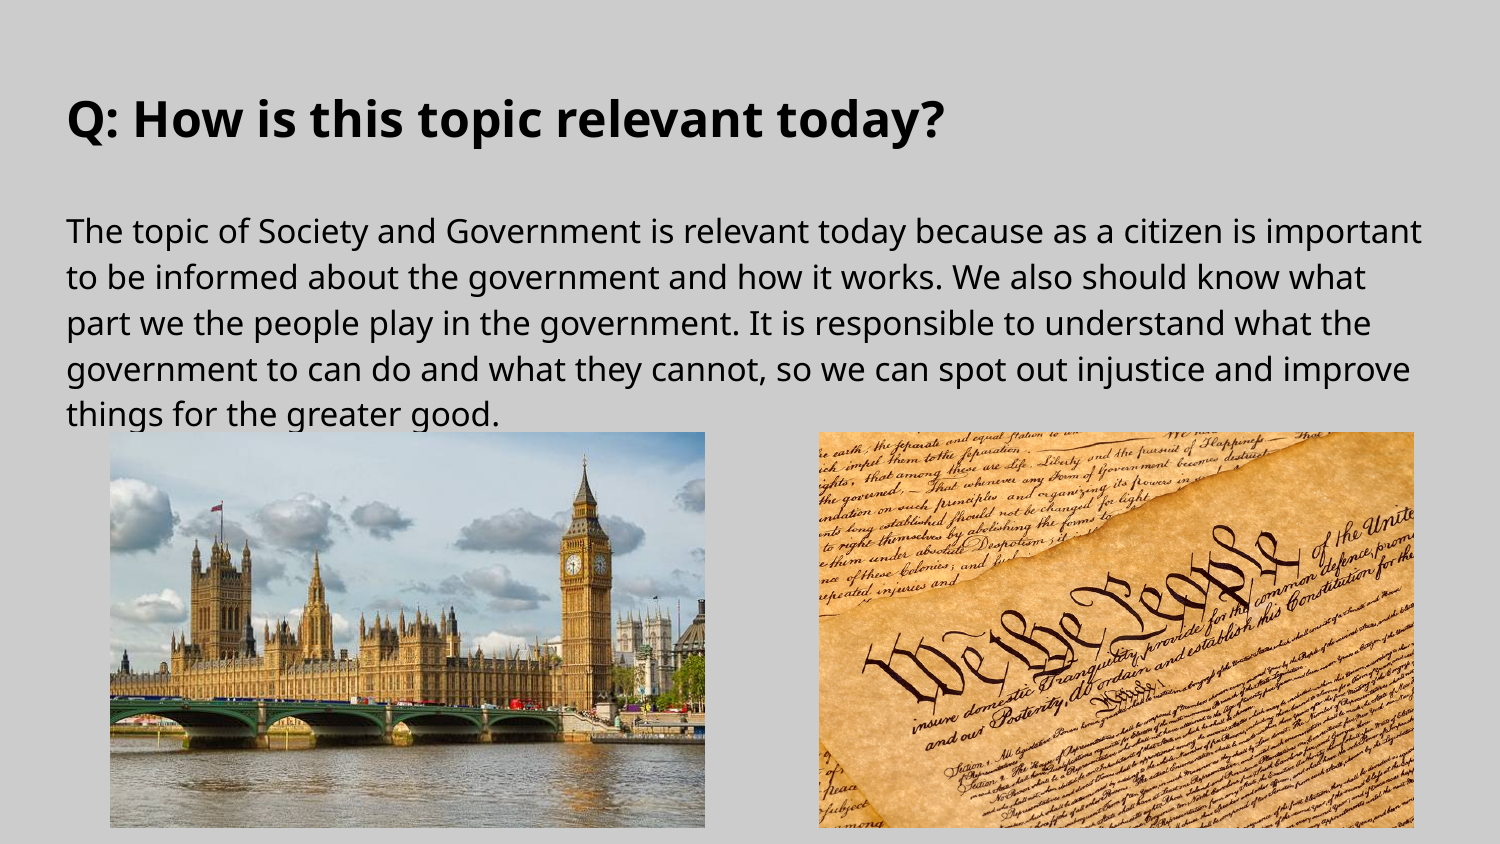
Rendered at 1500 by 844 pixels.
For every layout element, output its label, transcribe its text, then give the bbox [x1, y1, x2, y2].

list The topic of Society and Government is relevant today because as a citizen is important to be informed about the government and how it works. We also should know what part we the people play in the government. It is responsible to understand what the government to can do and what they cannot, so we can spot out injustice and improve things for the greater good. [51, 189, 1449, 750]
title Q: How is this topic relevant today? [51, 72, 1449, 167]
picture [819, 432, 1414, 828]
picture [110, 432, 705, 828]
